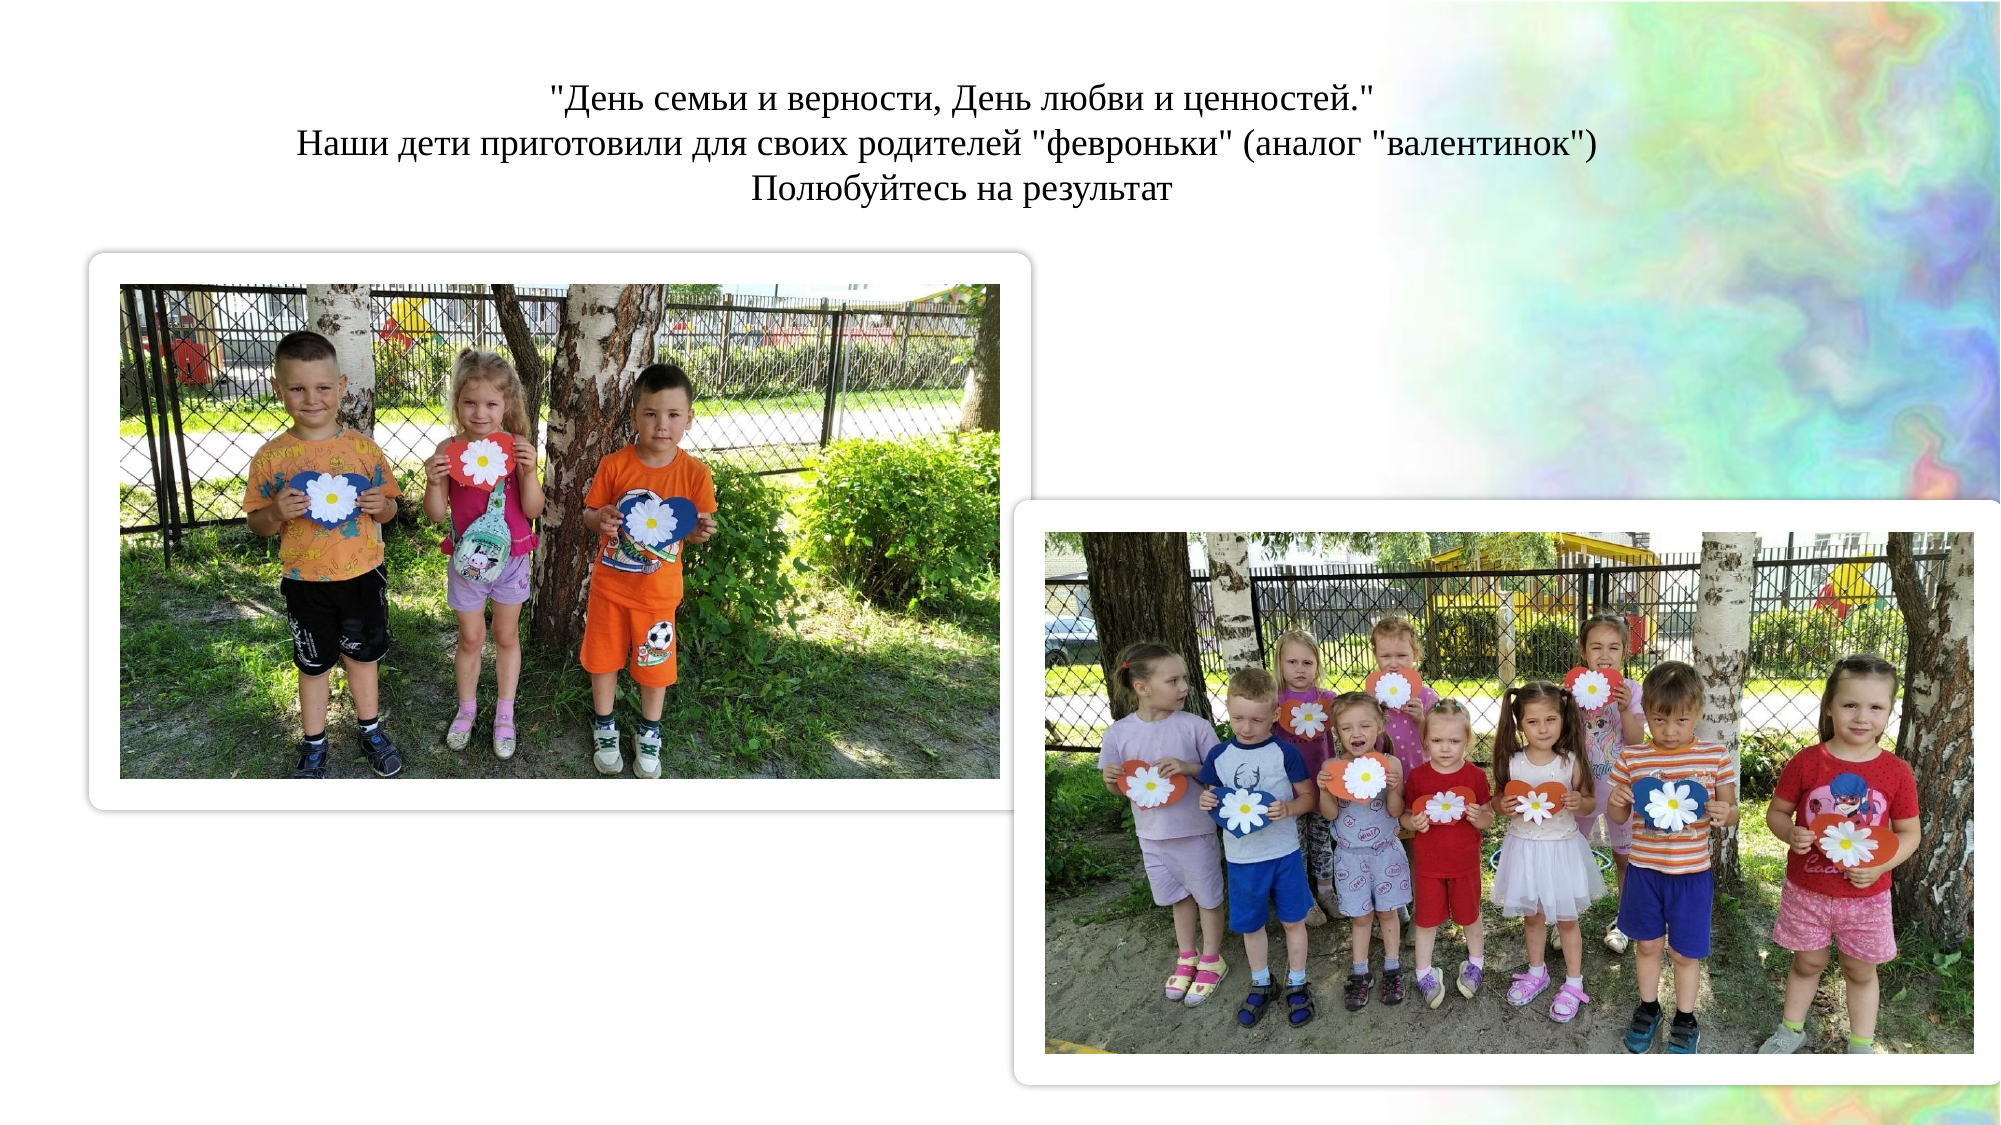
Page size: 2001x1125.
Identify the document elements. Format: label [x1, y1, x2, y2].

list [120, 284, 1000, 780]
picture [0, 0, 2000, 1125]
